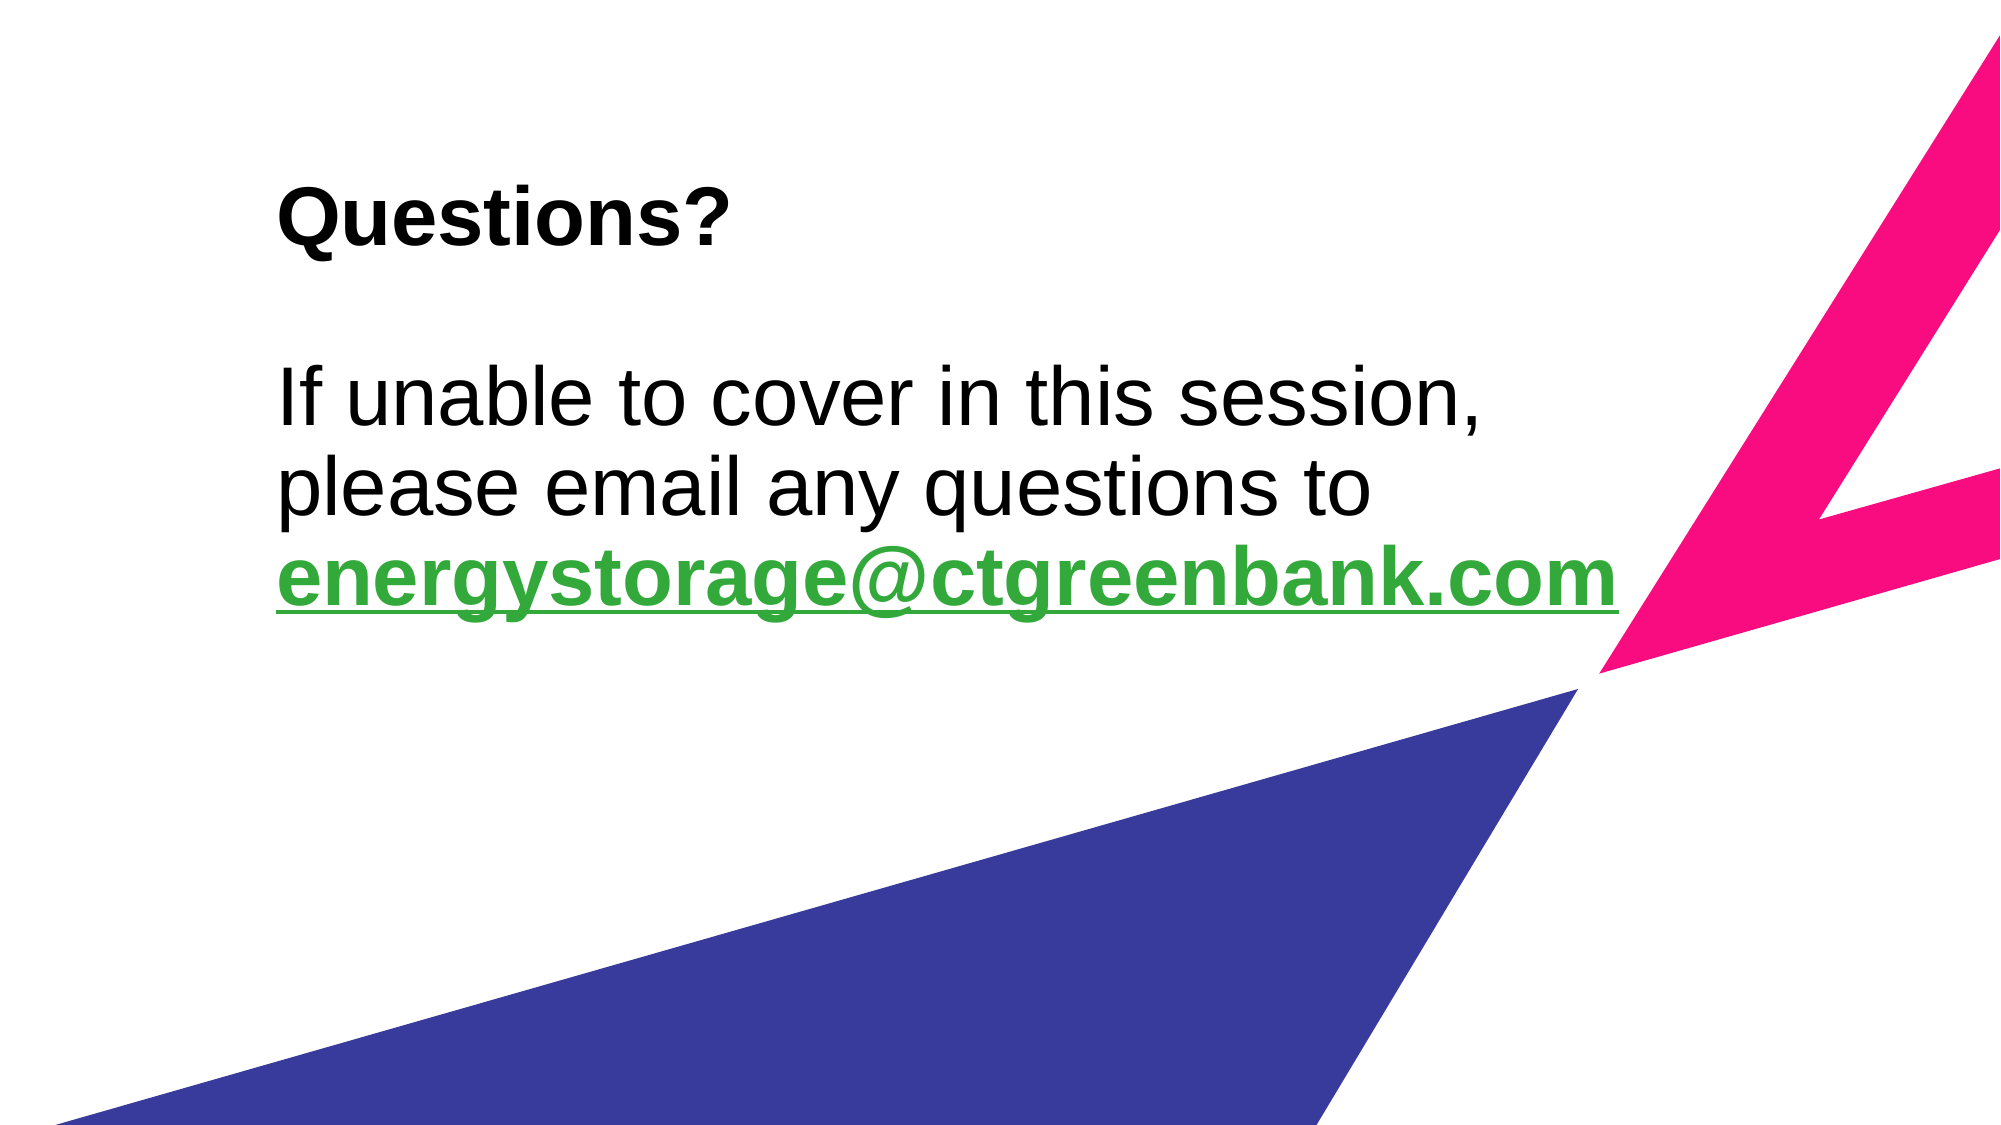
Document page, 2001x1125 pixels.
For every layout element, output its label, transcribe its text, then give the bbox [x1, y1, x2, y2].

title Questions? If unable to cover in this session, please email any questions to energystorage@ctgreenbank.com [261, 166, 1739, 802]
